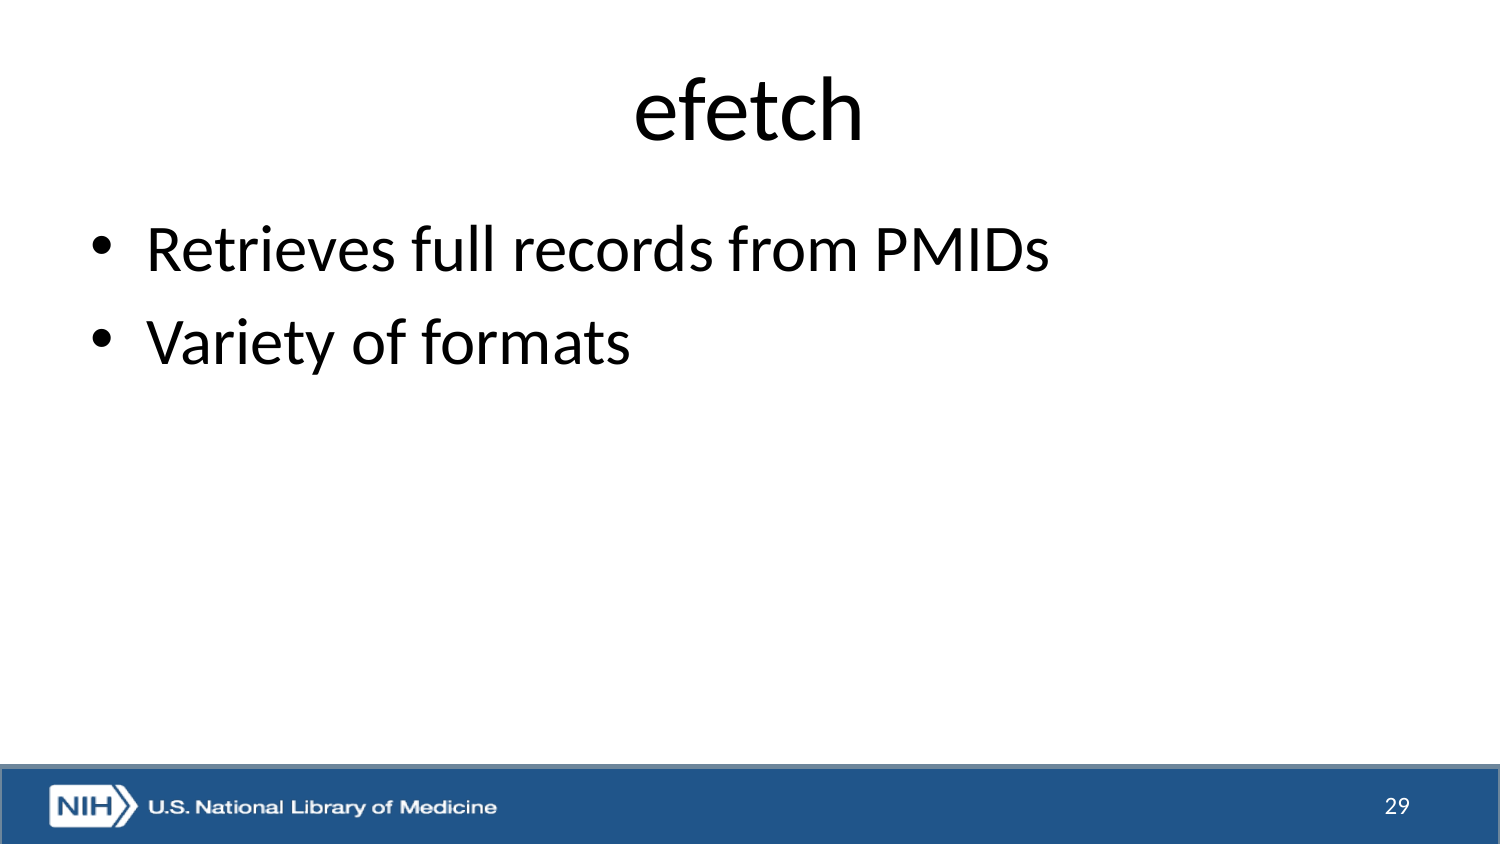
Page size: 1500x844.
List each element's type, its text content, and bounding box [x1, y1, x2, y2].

picture [12, 766, 504, 844]
list Retrieves full records from PMIDs Variety of formats [75, 196, 1425, 754]
slide_number 29 [1074, 782, 1425, 827]
title efetch [75, 33, 1425, 175]
